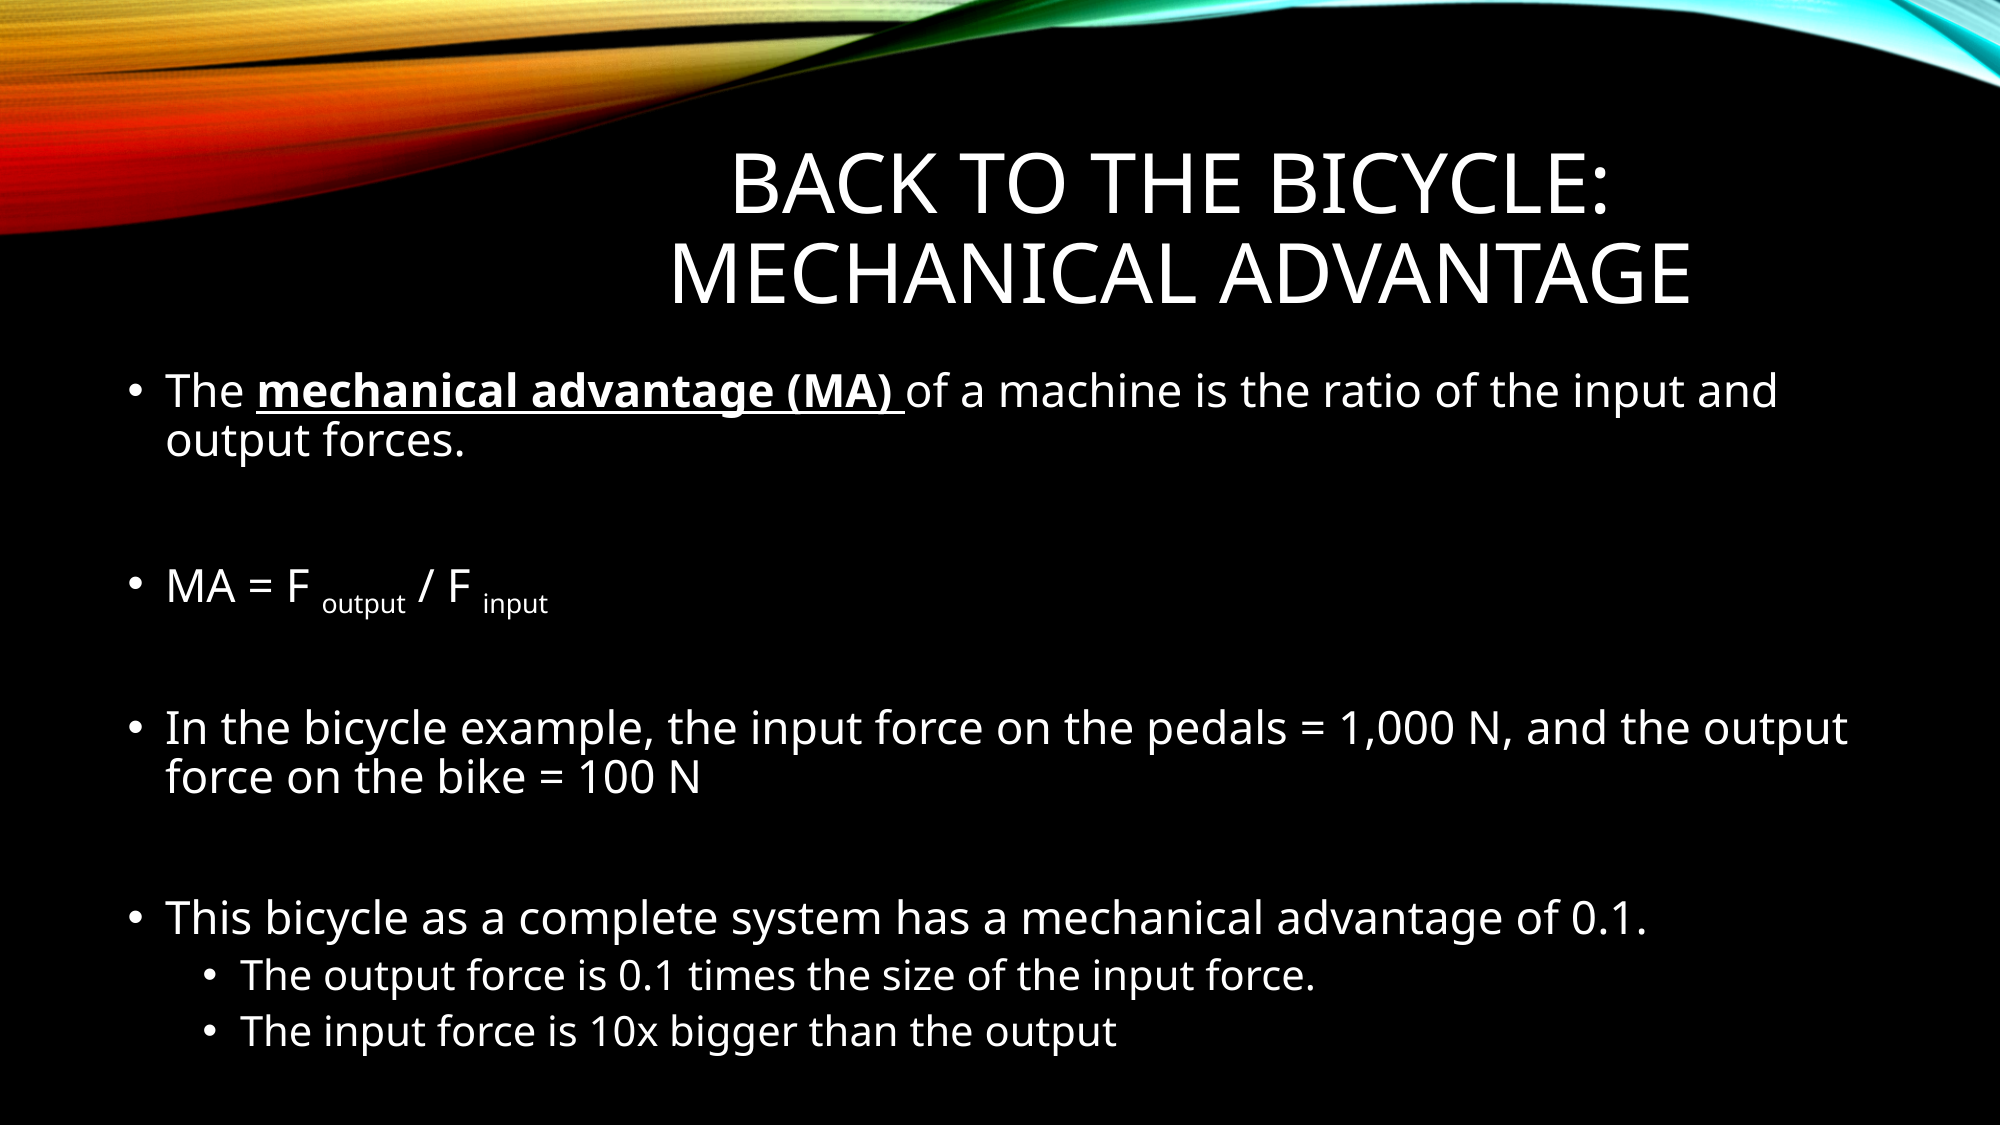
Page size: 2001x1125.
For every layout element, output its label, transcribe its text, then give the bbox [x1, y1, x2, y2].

title Back to the Bicycle: Mechanical Advantage [474, 125, 1888, 338]
picture [0, 0, 2000, 237]
list The mechanical advantage (MA) of a machine is the ratio of the input and output forces. MA = F output / F input In the bicycle example, the input force on the pedals = 1,000 N, and the output force on the bike = 100 N This bicycle as a complete system has a mechanical advantage of 0.1. The output force is 0.1 times the size of the input force. The input force is 10x bigger than the output [112, 360, 1888, 1078]
